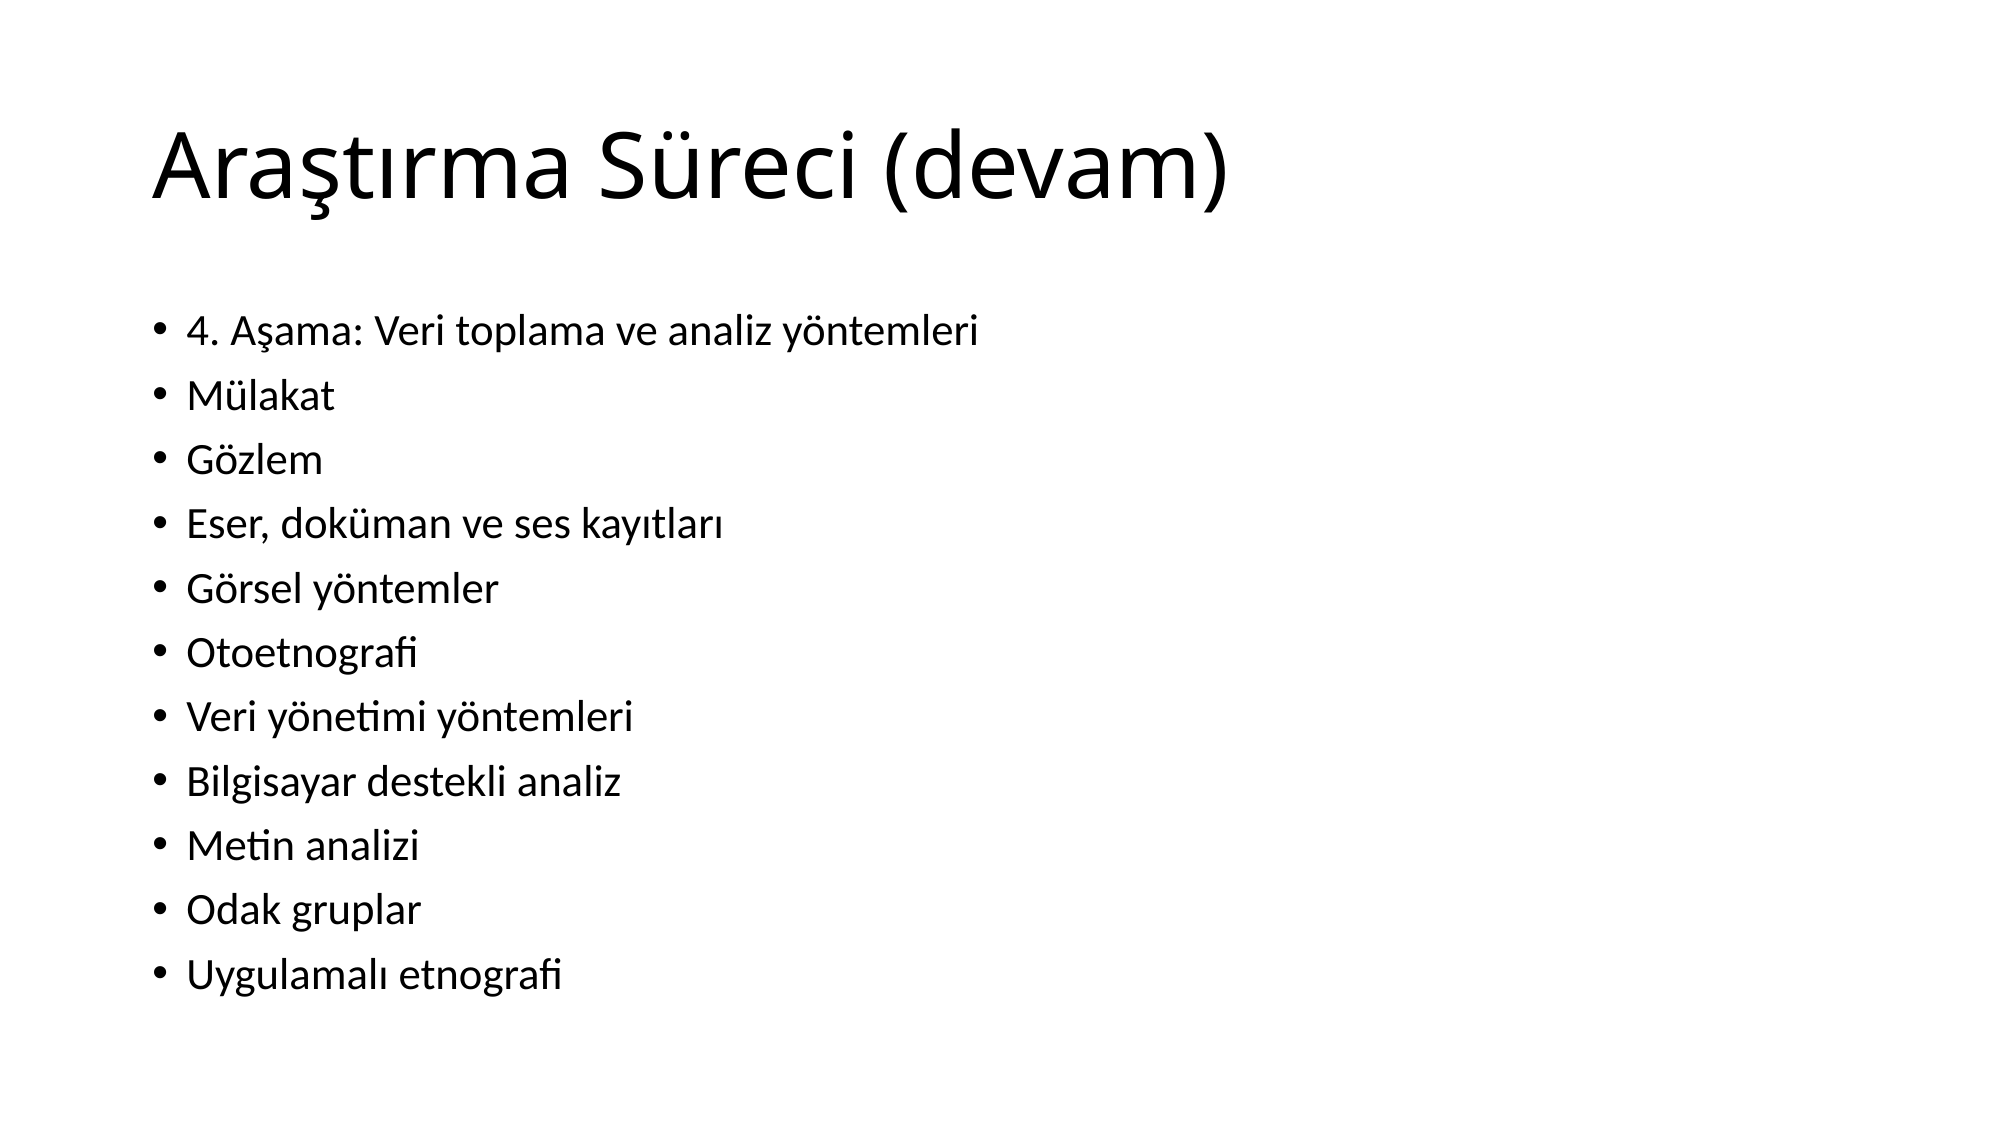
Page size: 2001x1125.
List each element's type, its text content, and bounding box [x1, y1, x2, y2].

title Araştırma Süreci (devam) [137, 59, 1863, 278]
list 4. Aşama: Veri toplama ve analiz yöntemleri Mülakat Gözlem Eser, doküman ve ses kayıtları Görsel yöntemler Otoetnografi Veri yönetimi yöntemleri Bilgisayar destekli analiz Metin analizi Odak gruplar Uygulamalı etnografi [137, 299, 1863, 1014]
